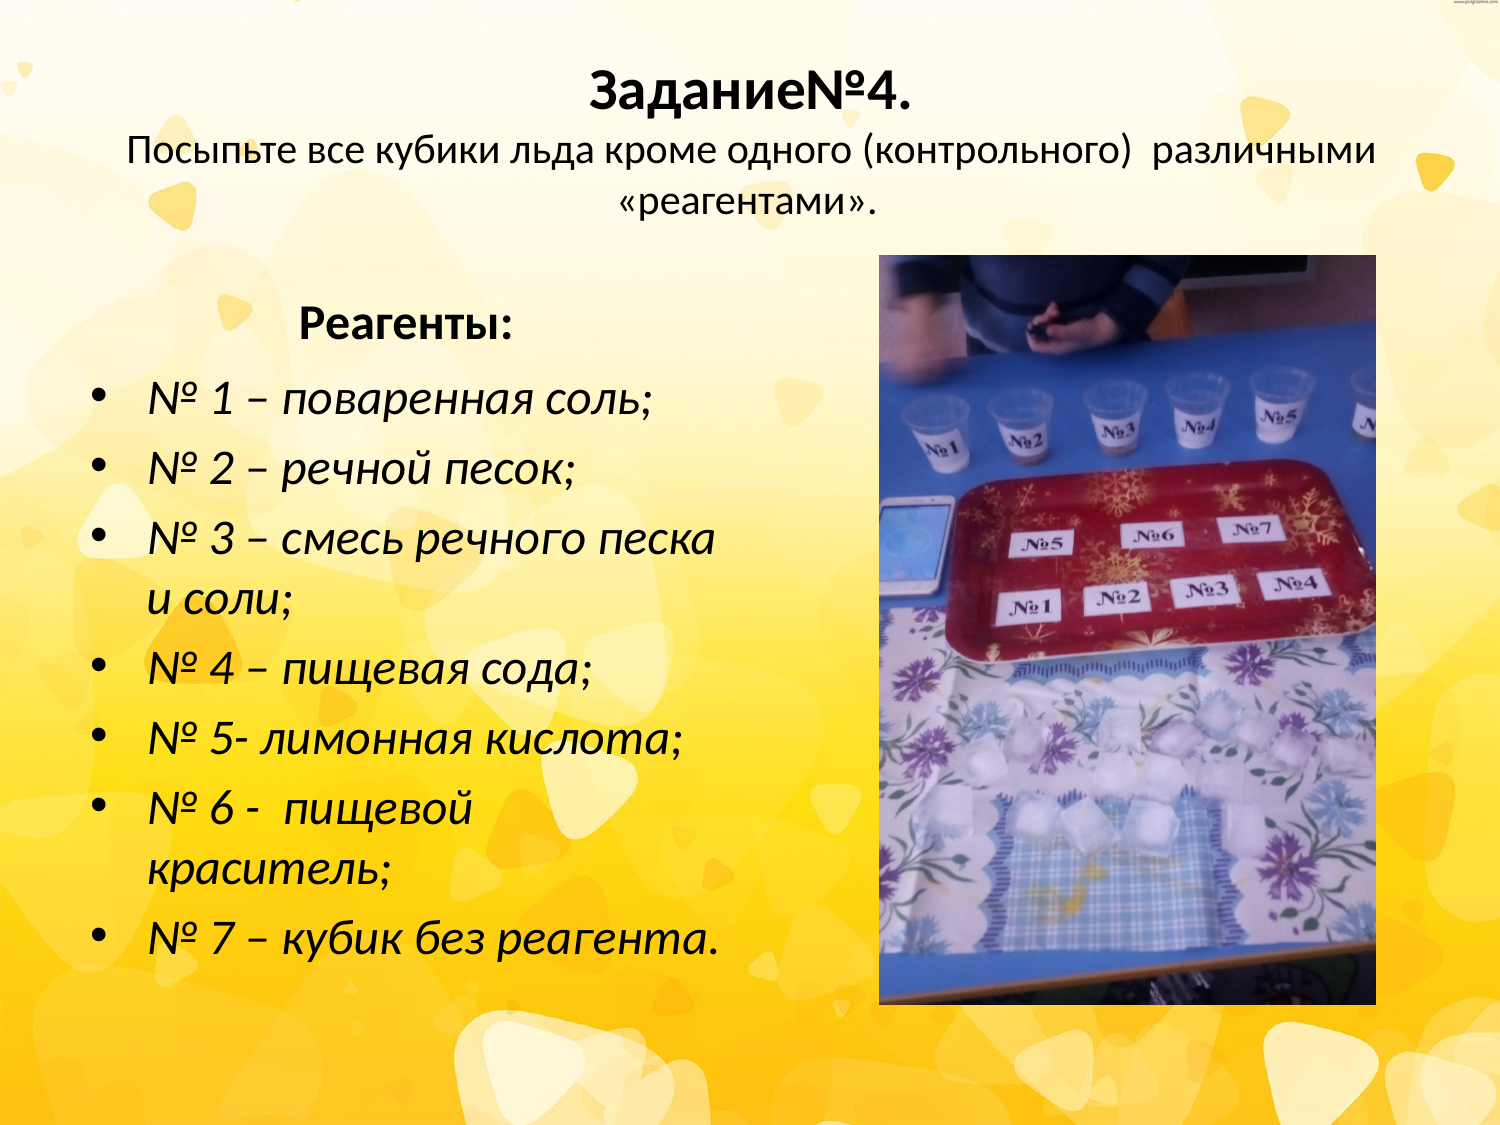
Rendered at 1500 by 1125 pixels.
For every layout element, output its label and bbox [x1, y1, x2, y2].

picture [0, 0, 1500, 1125]
list [879, 255, 1377, 1006]
